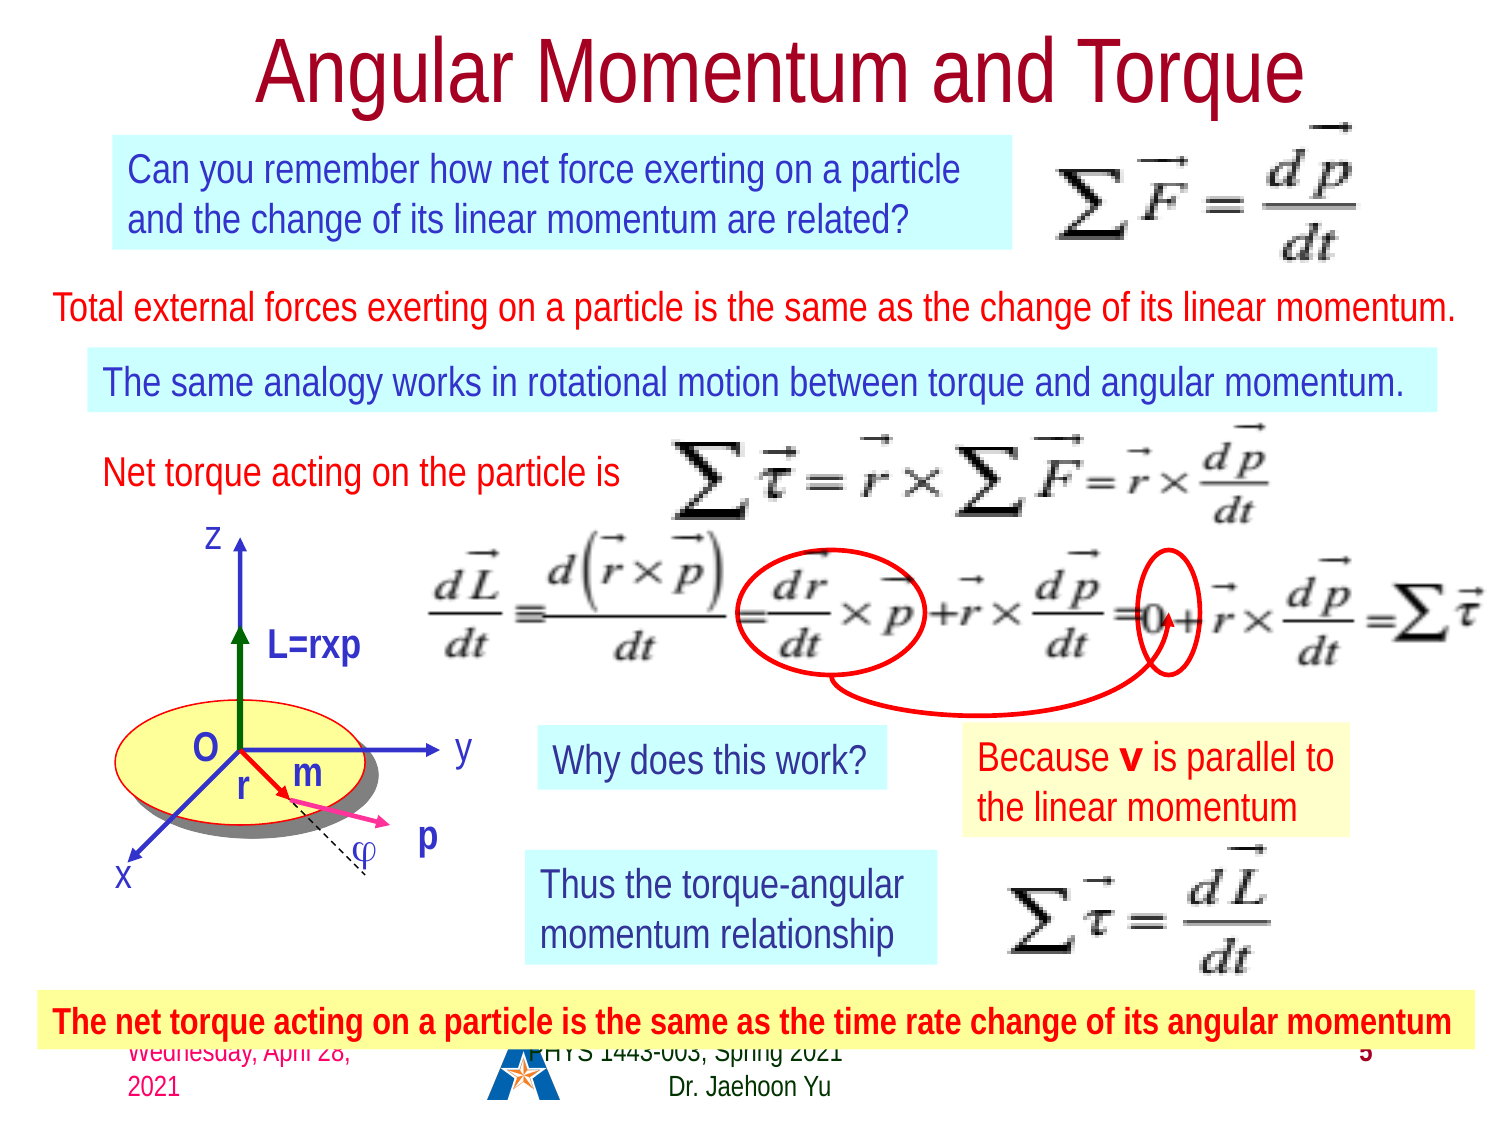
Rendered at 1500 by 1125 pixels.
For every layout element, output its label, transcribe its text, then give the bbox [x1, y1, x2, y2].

text_box Total external forces exerting on a particle is the same as the change of its linear momentum. [37, 272, 1475, 338]
picture [487, 1050, 512, 1100]
footer PHYS 1443-003, Spring 2021 Dr. Jaehoon Yu [512, 1050, 988, 1101]
text_box Net torque acting on the particle is [87, 437, 649, 503]
text_box Because v is parallel to the linear momentum [962, 722, 1350, 838]
text_box The net torque acting on a particle is the same as the time rate change of its angular momentum [37, 989, 1475, 1050]
text_box The same analogy works in rotational motion between torque and angular momentum. [87, 347, 1438, 413]
picture [999, 832, 1276, 980]
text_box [423, 541, 532, 663]
text_box Can you remember how net force exerting on a particle and the change of its linear momentum are related? [112, 134, 1013, 250]
title Angular Momentum and Torque [112, 15, 1451, 116]
picture [1047, 108, 1366, 268]
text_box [737, 671, 1134, 678]
slide_number 5 [1074, 1050, 1388, 1101]
picture [797, 414, 1276, 529]
text_box Why does this work? [537, 725, 888, 790]
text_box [1135, 549, 1401, 671]
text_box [922, 541, 1151, 663]
text_box Thus the torque-angular momentum relationship [525, 849, 938, 965]
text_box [99, 499, 488, 905]
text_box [1386, 574, 1488, 646]
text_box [762, 541, 919, 663]
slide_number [112, 1050, 426, 1101]
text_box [662, 428, 801, 526]
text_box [537, 524, 773, 666]
